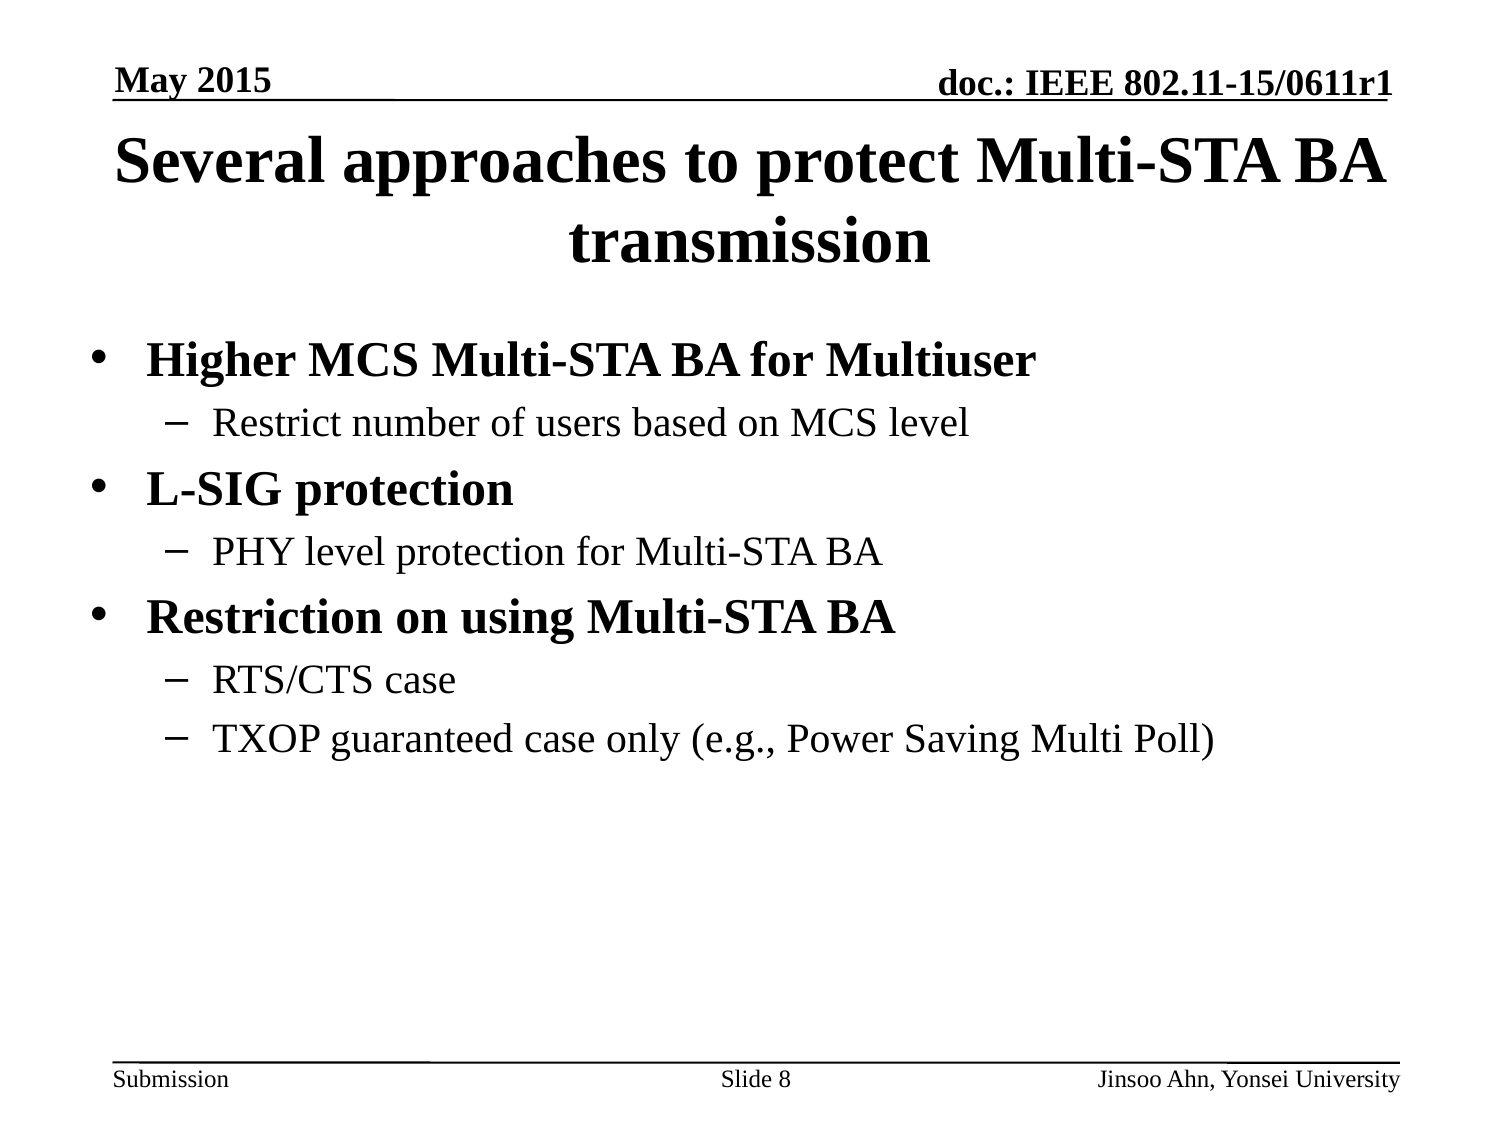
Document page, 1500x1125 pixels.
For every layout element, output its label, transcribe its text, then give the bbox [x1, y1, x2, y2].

title Several approaches to protect Multi-STA BA transmission [74, 101, 1426, 290]
list Higher MCS Multi-STA BA for Multiuser Restrict number of users based on MCS level L-SIG protection PHY level protection for Multi-STA BA Restriction on using Multi-STA BA RTS/CTS case TXOP guaranteed case only (e.g., Power Saving Multi Poll) [74, 318, 1426, 1062]
